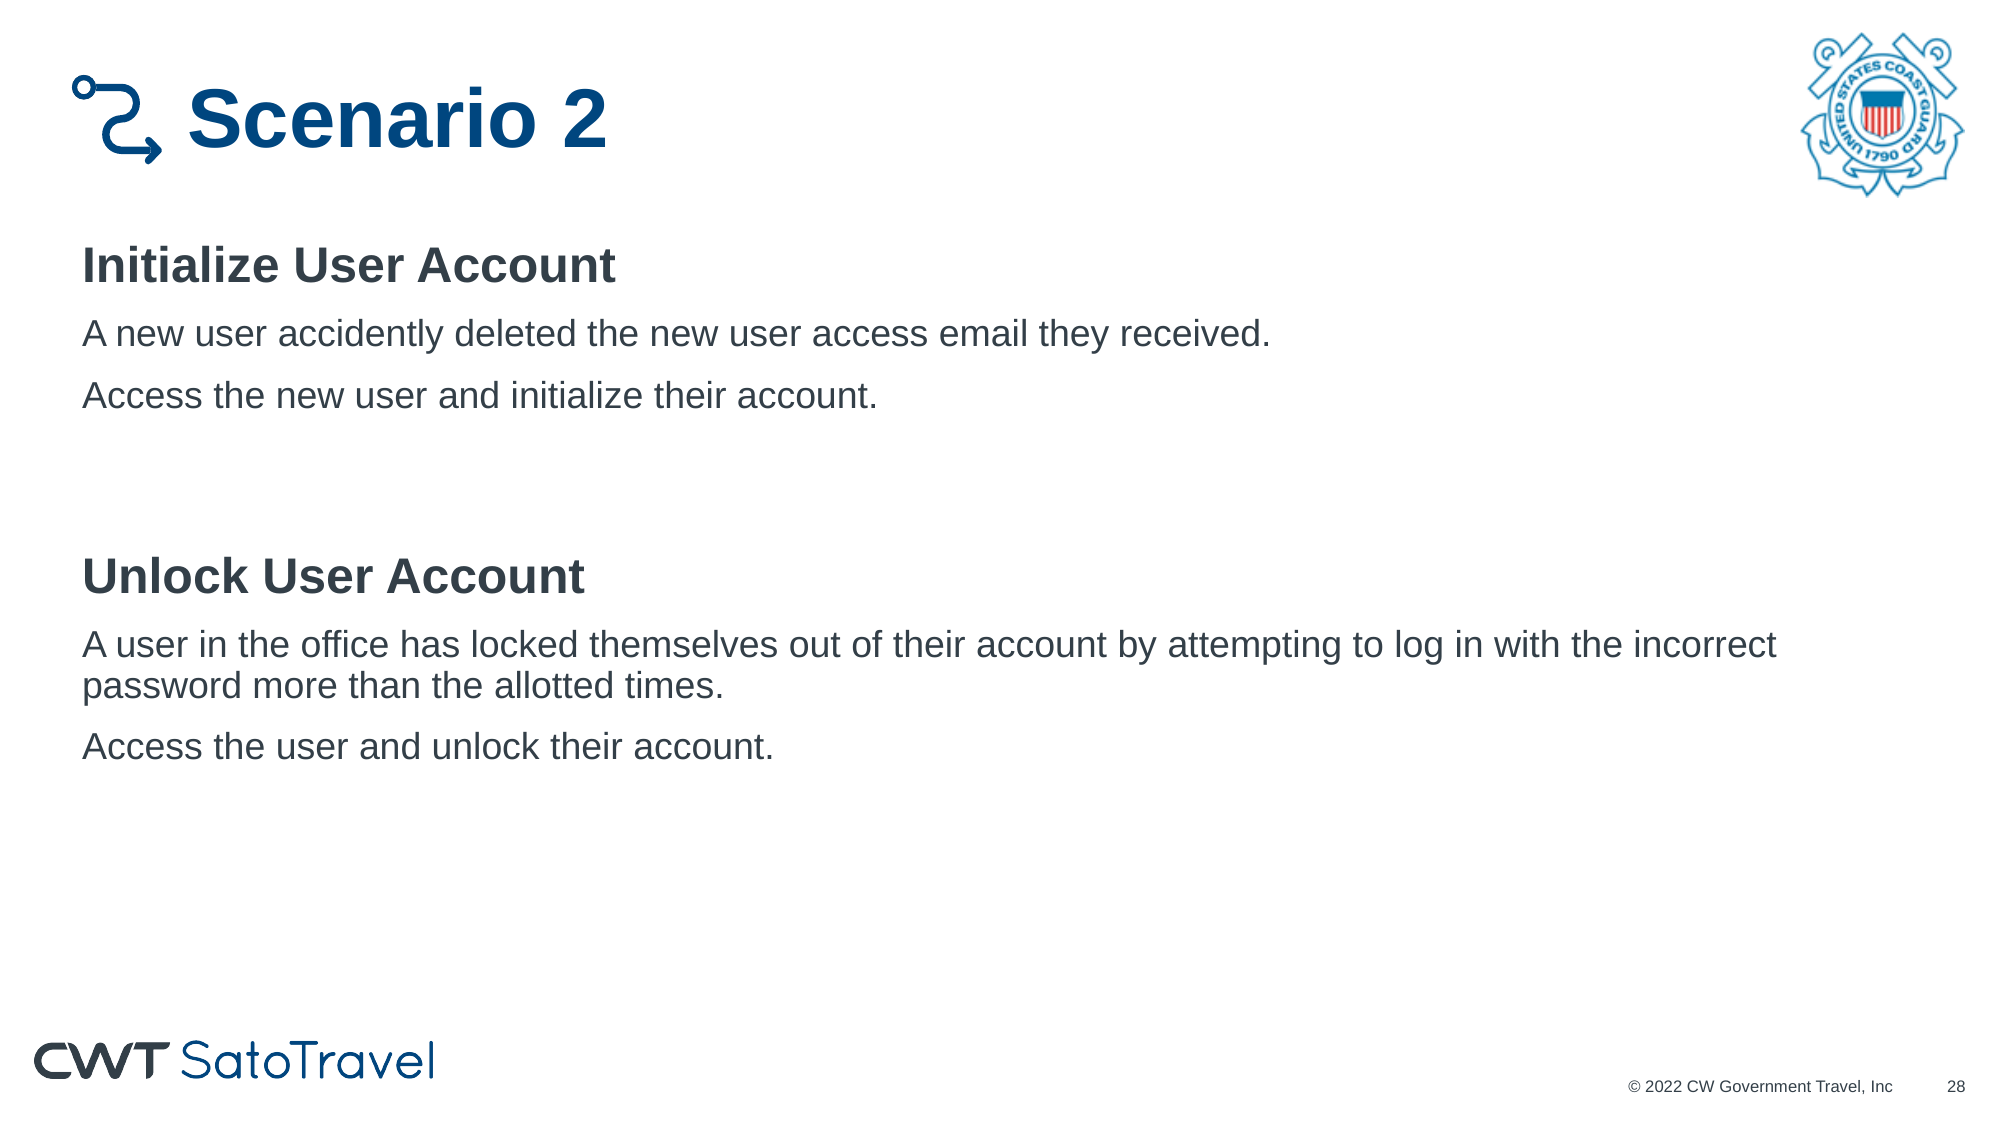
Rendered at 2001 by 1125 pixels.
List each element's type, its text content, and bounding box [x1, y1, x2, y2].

list Initialize User Account A new user accidently deleted the new user access email they received. Access the new user and initialize their account. Unlock User Account A user in the office has locked themselves out of their account by attempting to log in with the incorrect password more than the allotted times. Access the user and unlock their account. [82, 239, 1918, 992]
picture [1800, 32, 1965, 198]
picture [34, 1040, 433, 1079]
title Scenario 2 [187, 79, 1918, 218]
slide_number 27 [1931, 1075, 1966, 1098]
footer © 2022 CW Government Travel, Inc [1257, 1075, 1918, 1098]
